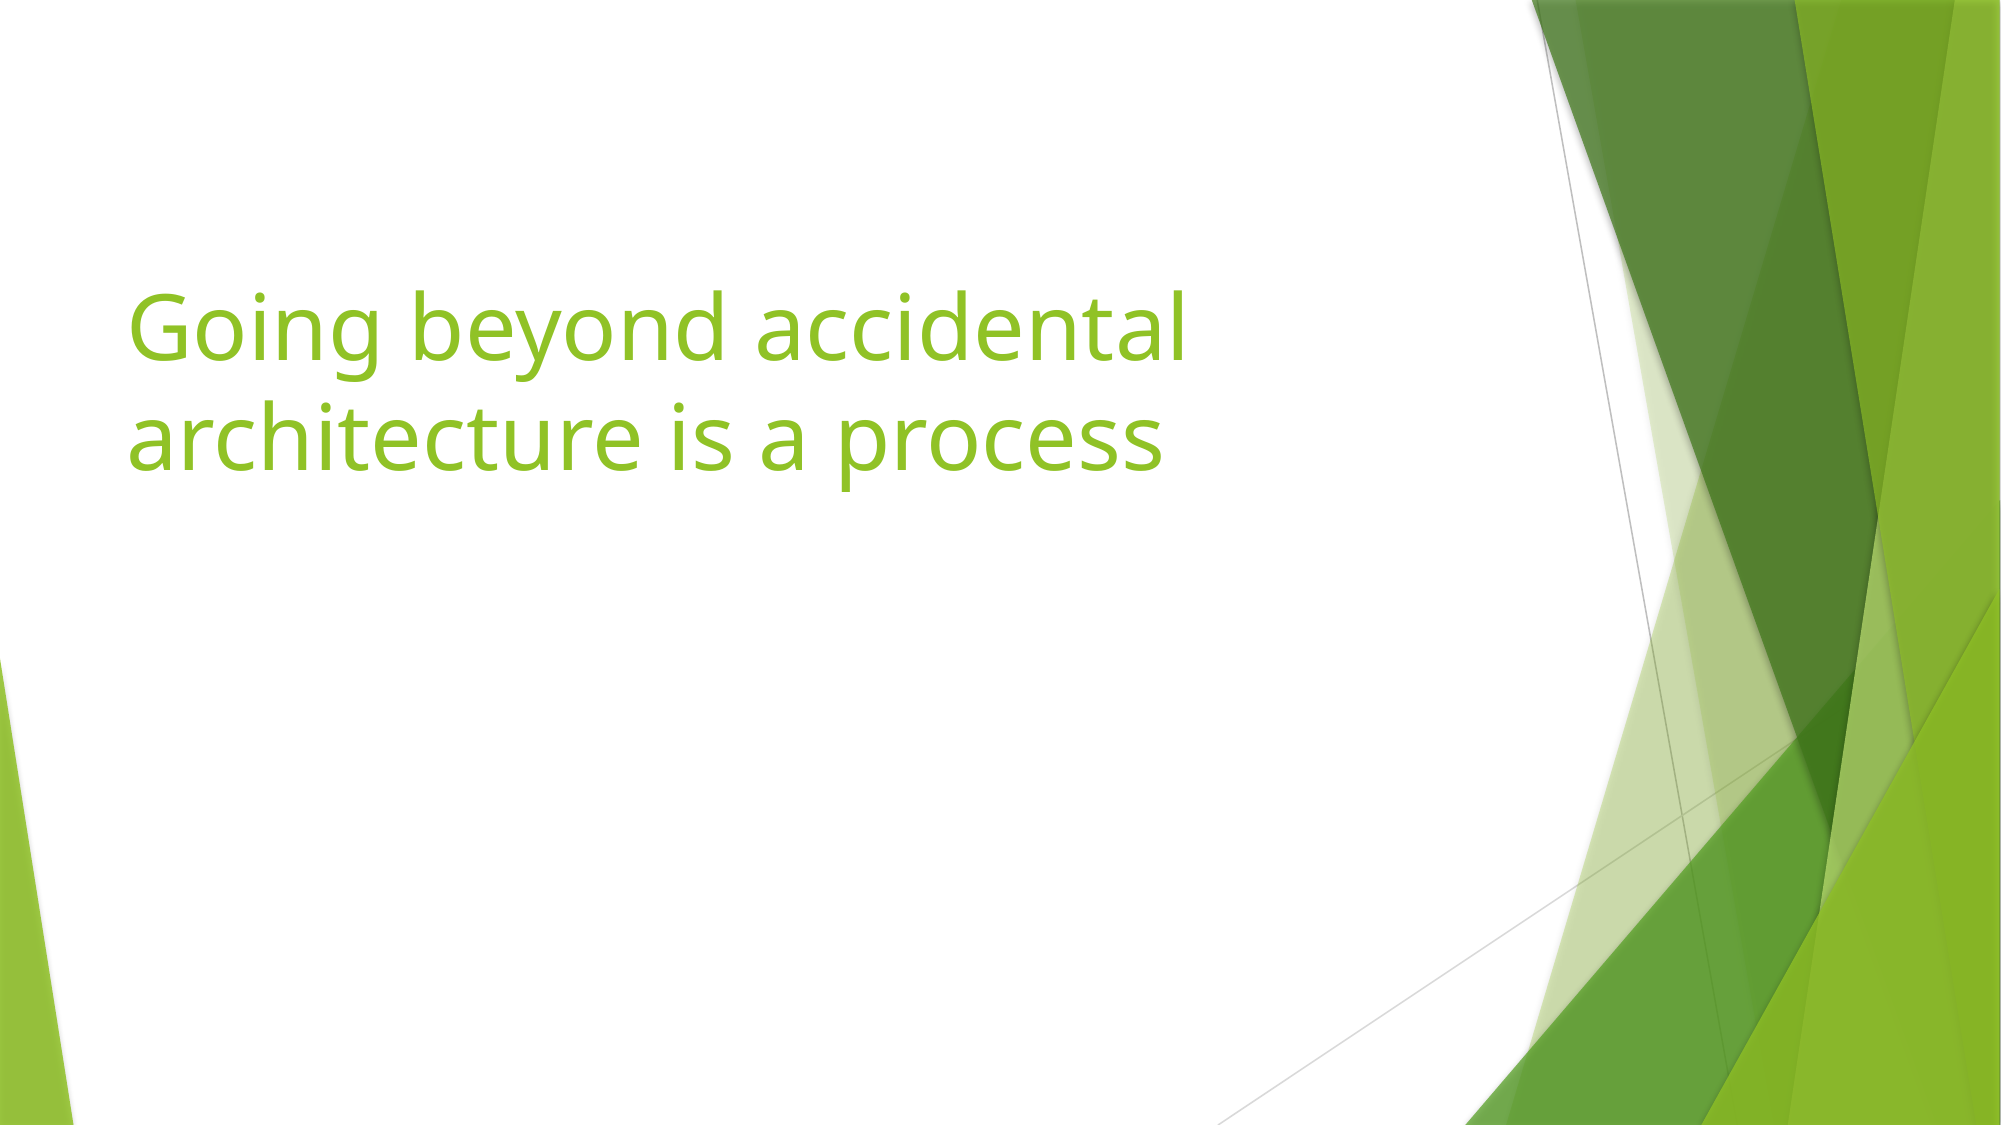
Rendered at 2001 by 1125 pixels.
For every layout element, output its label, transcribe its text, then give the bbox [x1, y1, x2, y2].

title Going beyond accidental architecture is a process [111, 99, 1522, 659]
